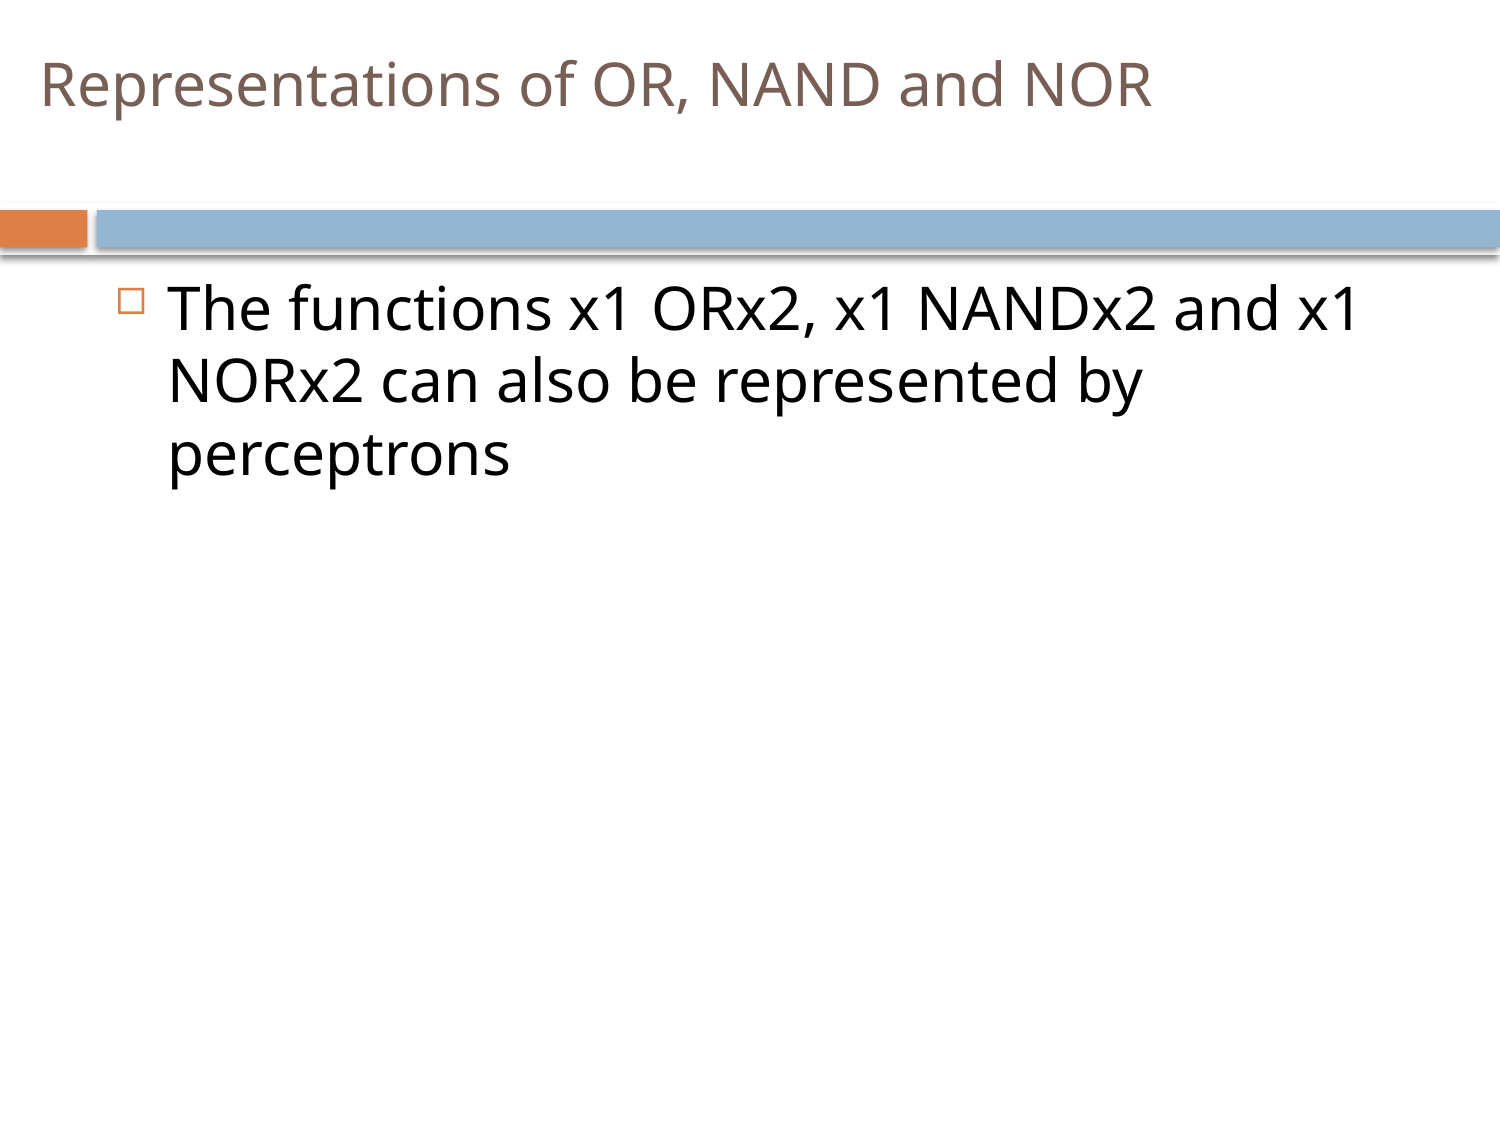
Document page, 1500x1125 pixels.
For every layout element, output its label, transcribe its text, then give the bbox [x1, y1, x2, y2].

title Representations of OR, NAND and NOR [24, 37, 1438, 200]
list The functions x1 ORx2, x1 NANDx2 and x1 NORx2 can also be represented by perceptrons [100, 262, 1438, 1000]
